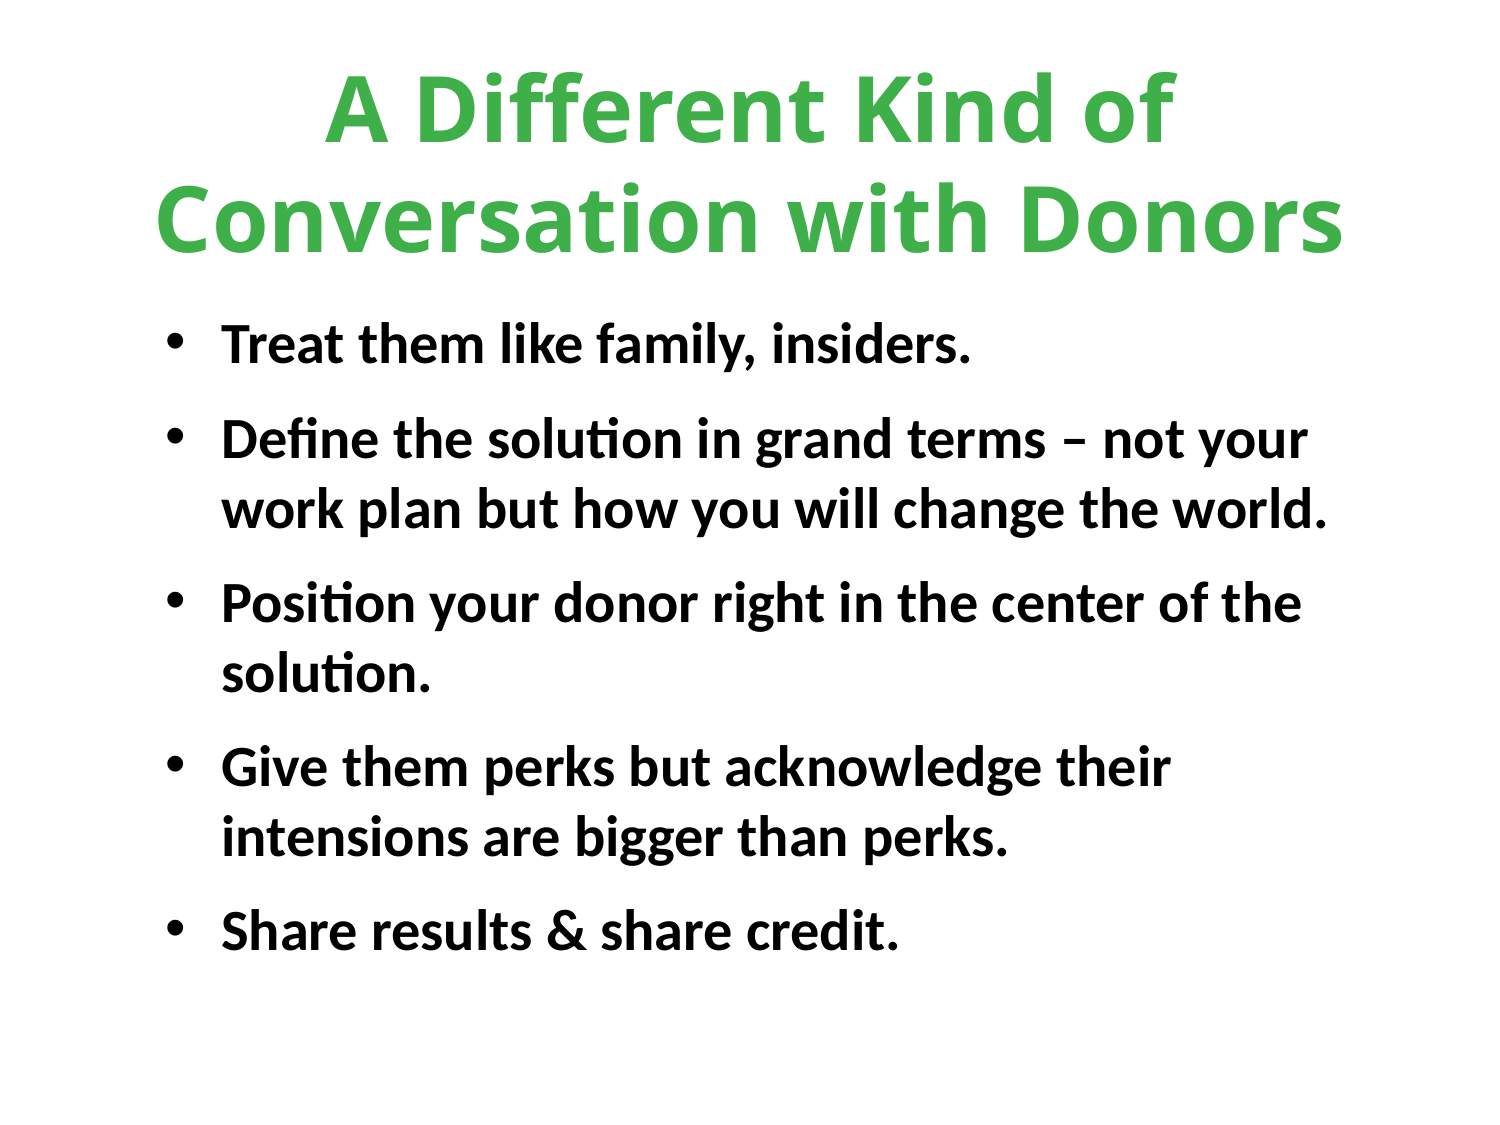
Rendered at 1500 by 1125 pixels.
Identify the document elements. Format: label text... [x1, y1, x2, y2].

title A Different Kind of Conversation with Donors [99, 66, 1400, 255]
list Treat them like family, insiders. Define the solution in grand terms – not your work plan but how you will change the world. Position your donor right in the center of the solution. Give them perks but acknowledge their intensions are bigger than perks. Share results & share credit. [150, 298, 1350, 1075]
